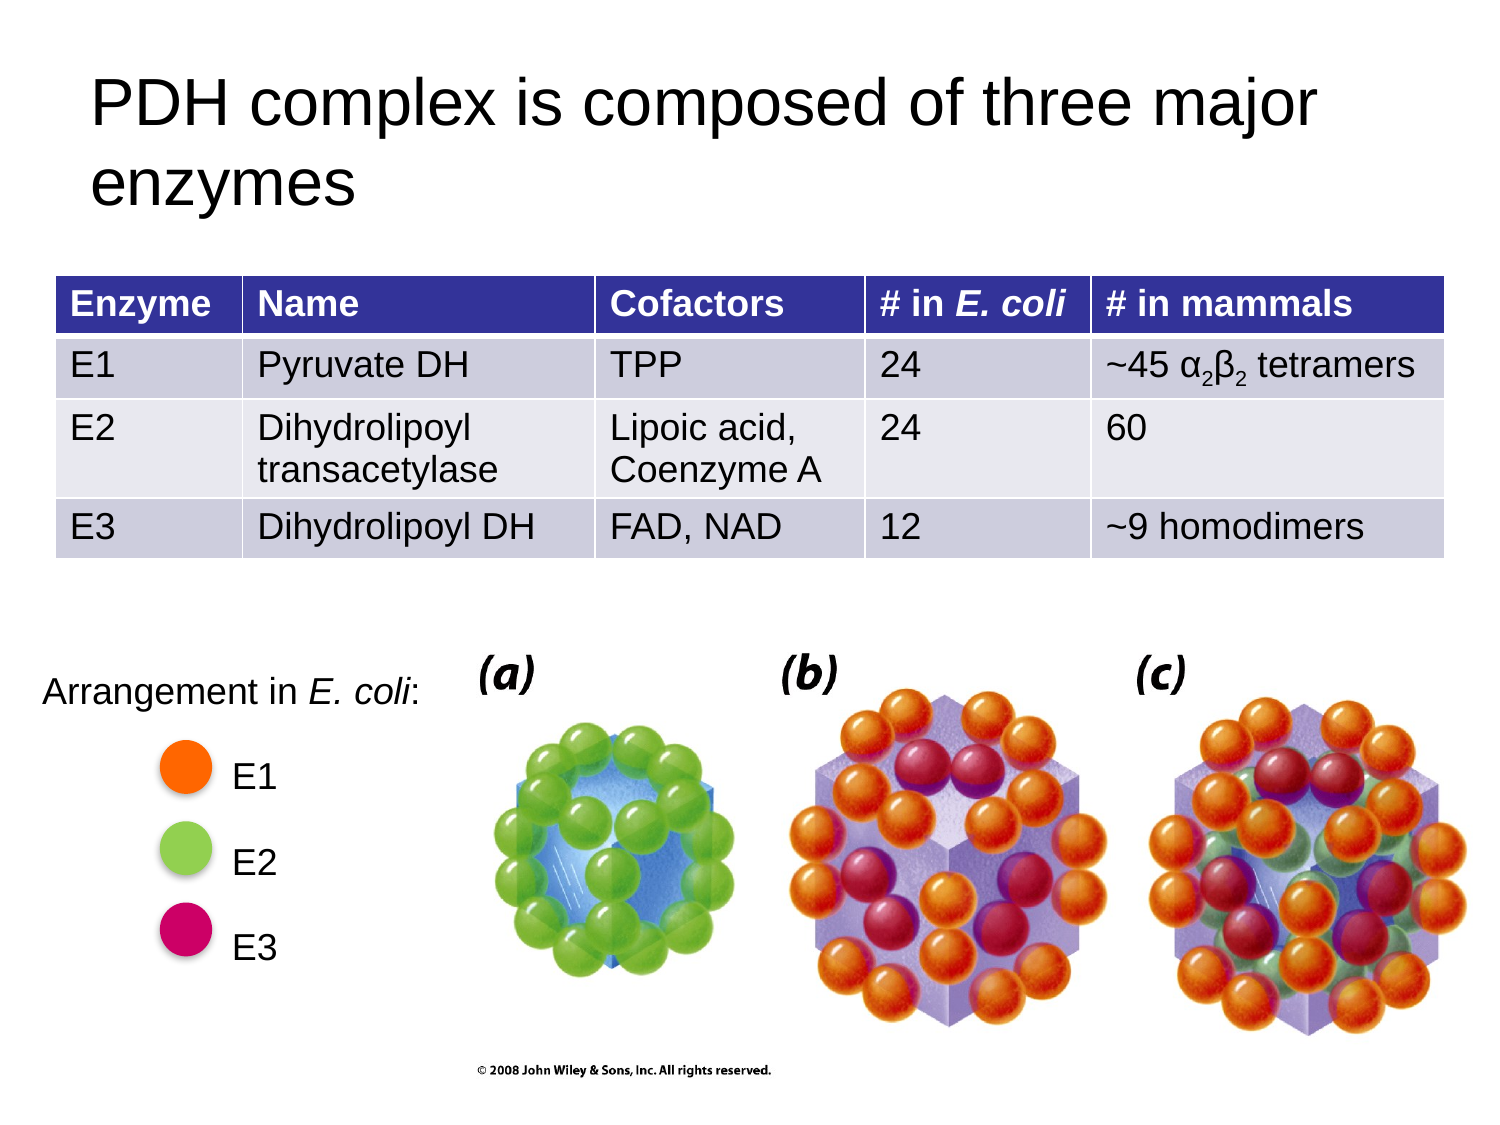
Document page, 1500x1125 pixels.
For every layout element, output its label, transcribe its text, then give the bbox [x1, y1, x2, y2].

title PDH complex is composed of three major enzymes [75, 45, 1425, 233]
picture [470, 640, 1478, 1081]
table_cell E3 [56, 499, 242, 558]
text_box [157, 819, 215, 878]
table_header # in E. coli [866, 276, 1090, 333]
table_cell Lipoic acid, Coenzyme A [596, 400, 864, 497]
text_box [157, 900, 215, 959]
table_cell ~45 α2β2 tetramers [1092, 339, 1444, 398]
text_box Arrangement in E. coli: [27, 659, 436, 720]
table_cell Dihydrolipoyl transacetylase [243, 400, 594, 497]
table_cell ~9 homodimers [1092, 499, 1444, 558]
table_cell 12 [866, 499, 1090, 558]
table_cell E1 [56, 339, 242, 398]
table_cell TPP [596, 339, 864, 398]
table_header Name [243, 276, 594, 333]
table_cell Dihydrolipoyl DH [243, 499, 594, 558]
table_header # in mammals [1092, 276, 1444, 333]
table_header Cofactors [596, 276, 864, 333]
table_header Enzyme [56, 276, 242, 333]
table_cell 24 [866, 339, 1090, 398]
text_box E1 E2 E3 [217, 704, 293, 976]
table_cell 60 [1092, 400, 1444, 497]
text_box [157, 737, 215, 796]
table_cell Pyruvate DH [243, 339, 594, 398]
table_cell FAD, NAD [596, 499, 864, 558]
table_cell 24 [866, 400, 1090, 497]
table_cell E2 [56, 400, 242, 497]
